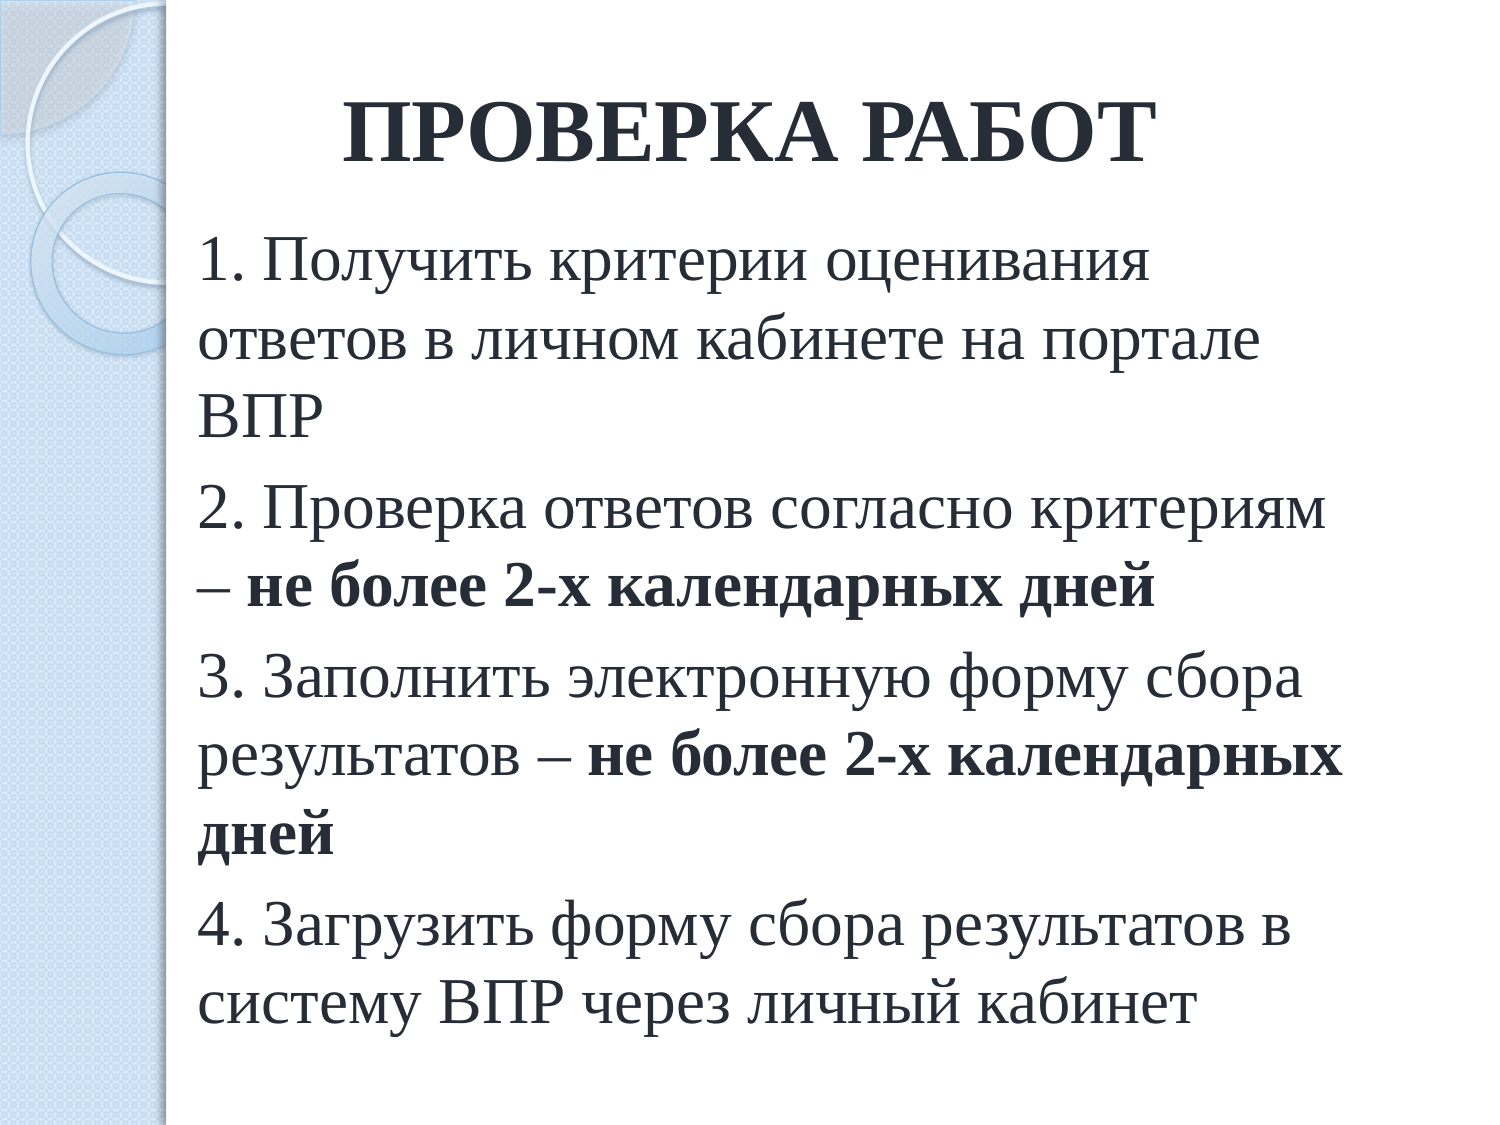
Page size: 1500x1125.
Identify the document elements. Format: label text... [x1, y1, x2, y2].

title ПРОВЕРКА РАБОТ [75, 55, 1425, 197]
list 1. Получить критерии оценивания ответов в личном кабинете на портале ВПР 2. Проверка ответов согласно критериям – не более 2-х календарных дней 3. Заполнить электронную форму сбора результатов – не более 2-х календарных дней 4. Загрузить форму сбора результатов в систему ВПР через личный кабинет [183, 208, 1388, 1047]
